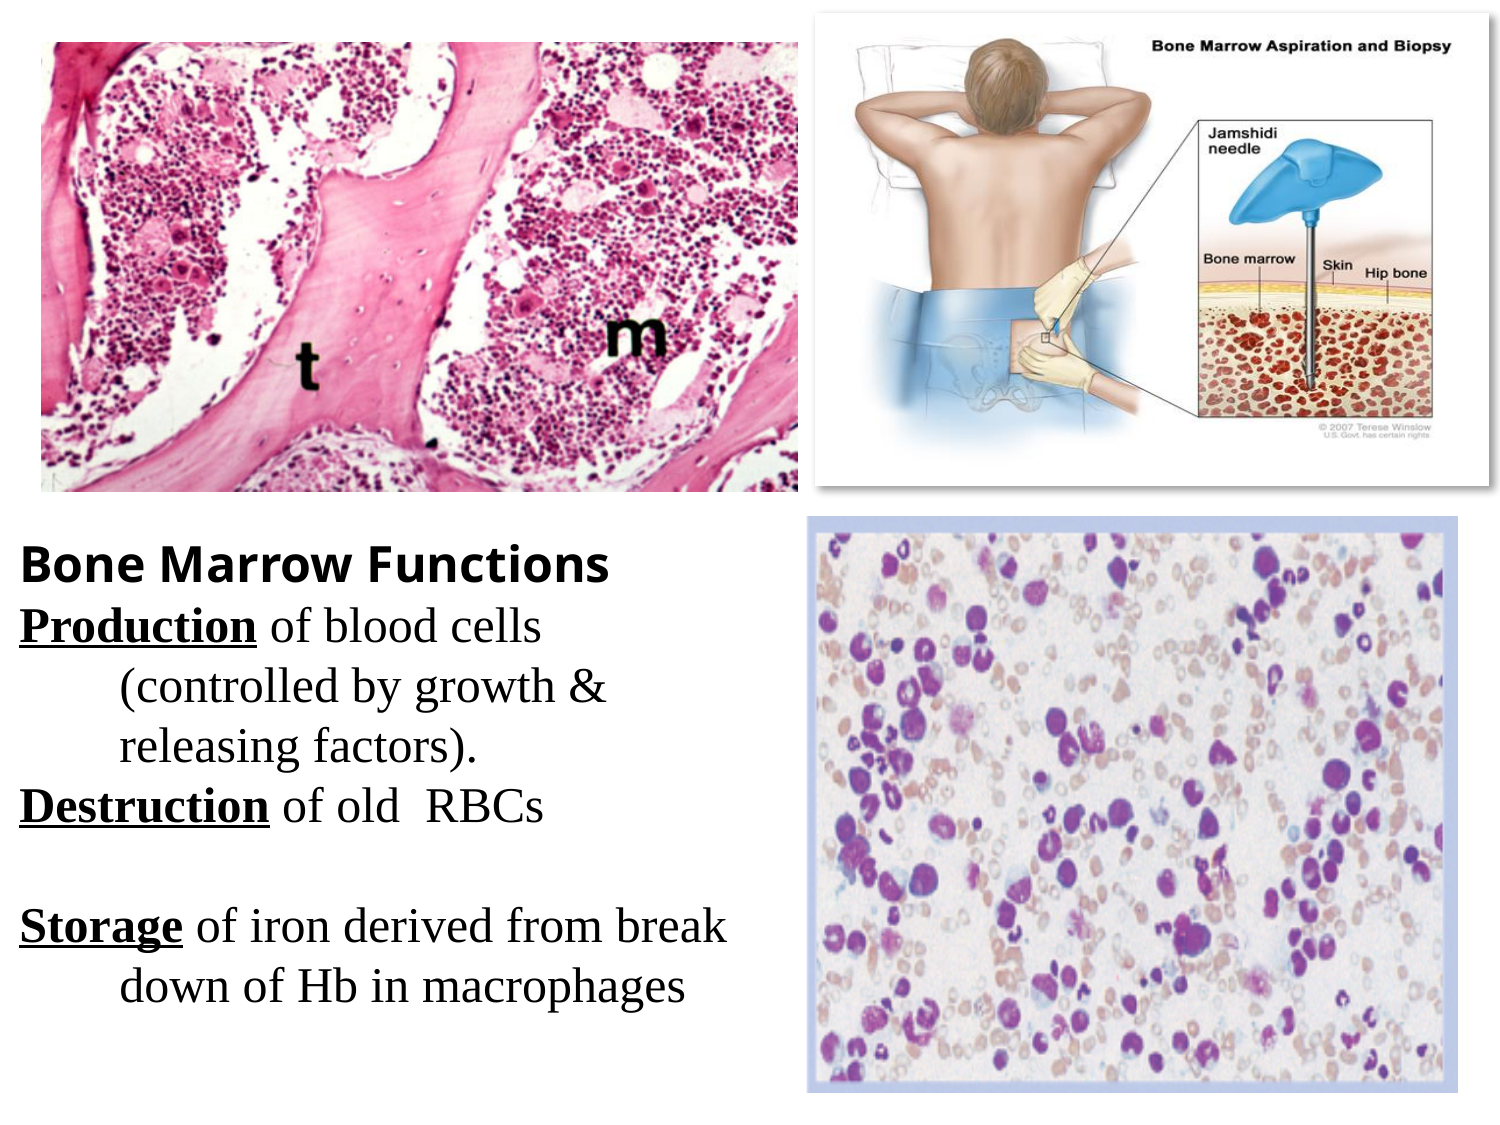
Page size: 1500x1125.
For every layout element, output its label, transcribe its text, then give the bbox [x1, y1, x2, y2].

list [796, 515, 1460, 1095]
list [40, 42, 798, 492]
text_box Bone Marrow Functions Production of blood cells (controlled by growth & releasing factors). Destruction of old RBCs Storage of iron derived from break down of Hb in macrophages [4, 524, 786, 1125]
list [820, 18, 1484, 480]
